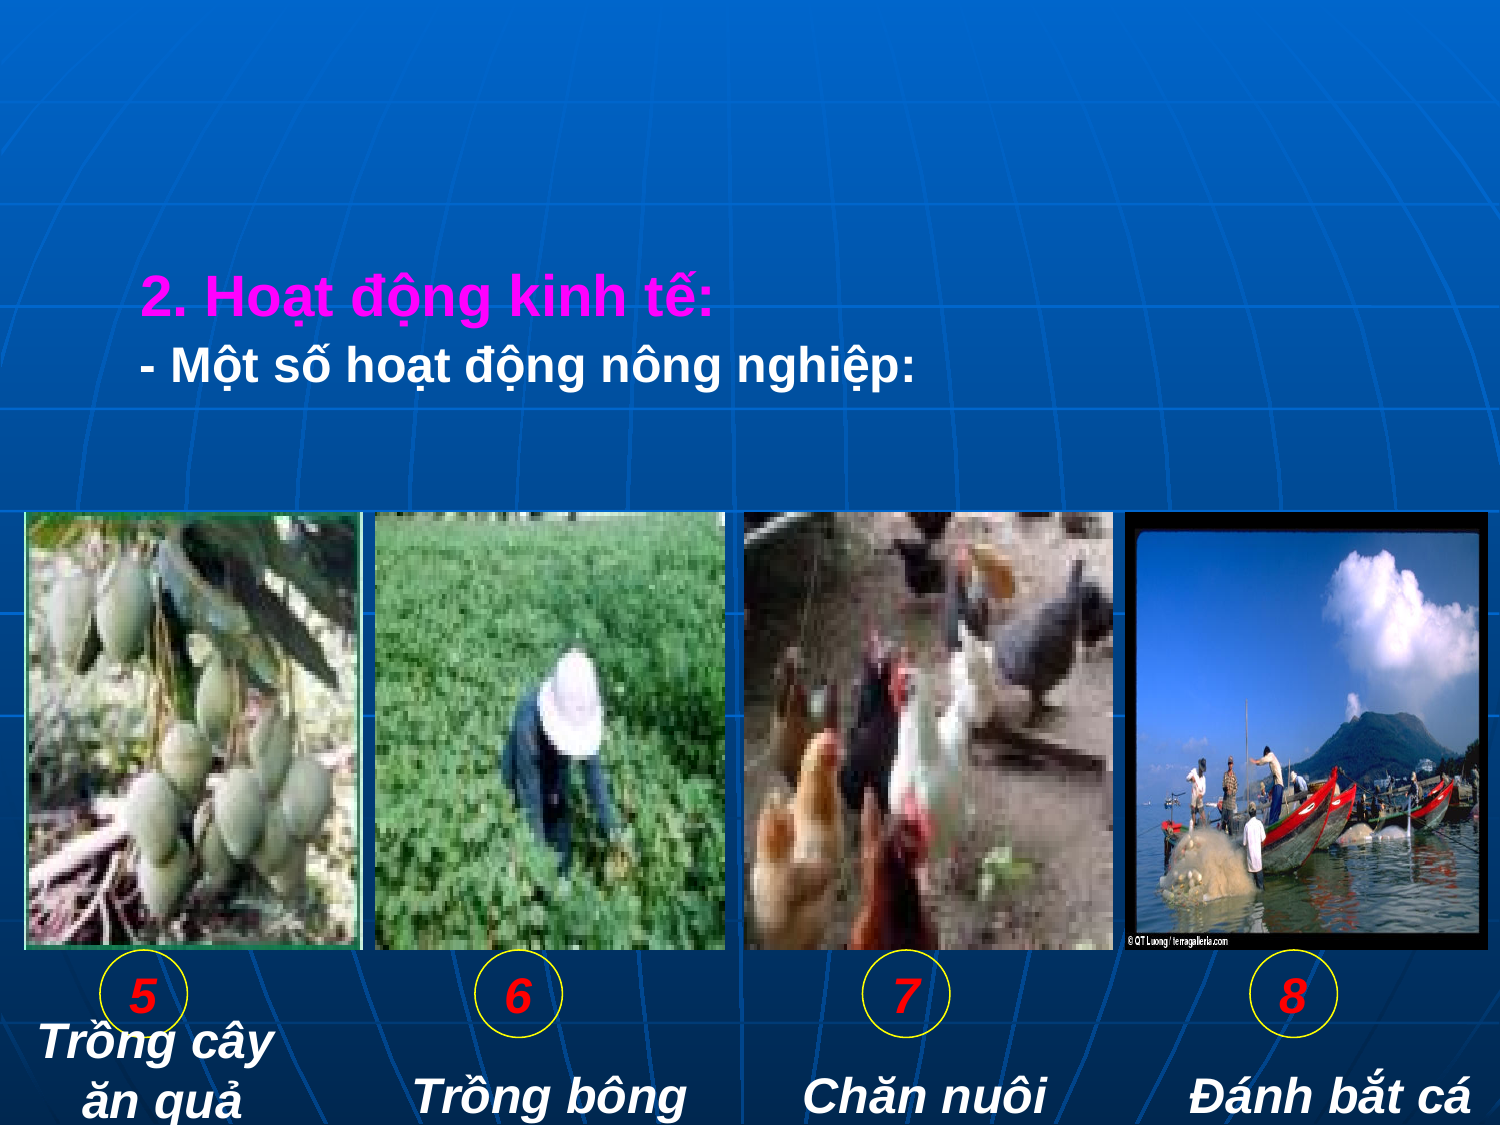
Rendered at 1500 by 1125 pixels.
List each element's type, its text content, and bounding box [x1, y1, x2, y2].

text_box Đánh bắt cá [1137, 1062, 1500, 1125]
picture [1124, 512, 1488, 951]
picture [24, 512, 363, 951]
picture [744, 512, 1113, 951]
picture [374, 512, 726, 951]
text_box Trồng bông [412, 1062, 688, 1125]
text_box - Một số hoạt động nông nghiệp: [125, 324, 1425, 450]
text_box 6 [474, 958, 563, 1038]
text_box 7 [862, 958, 950, 1038]
text_box Chăn nuôi [787, 1062, 1063, 1125]
text_box Trồng cây ăn quả [24, 1037, 300, 1100]
text_box 8 [1249, 958, 1338, 1038]
text_box 5 [99, 958, 188, 1037]
subtitle 2. Hoạt động kinh tế: [124, 250, 938, 376]
